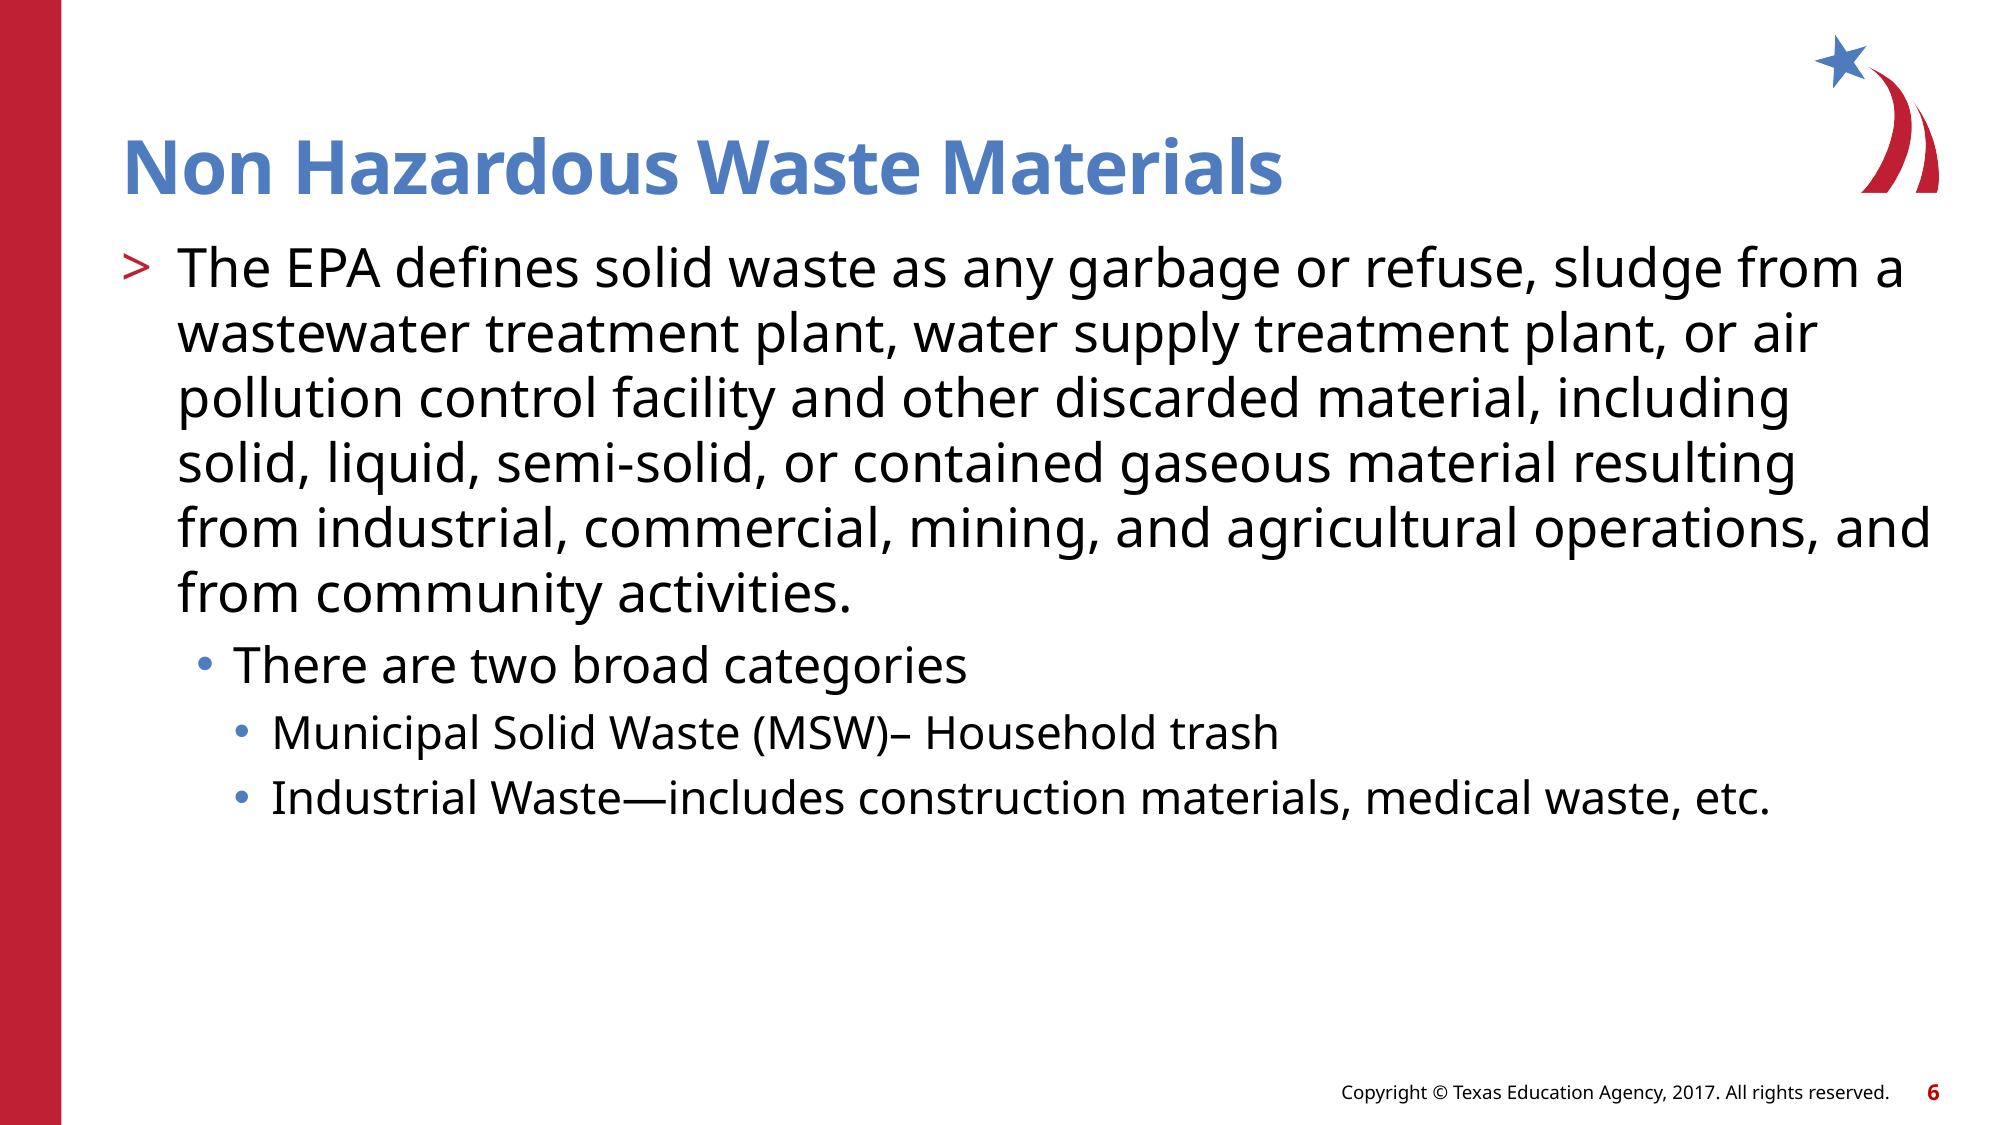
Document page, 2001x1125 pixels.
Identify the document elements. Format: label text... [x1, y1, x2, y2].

picture [1814, 34, 1939, 193]
title Non Hazardous Waste Materials [121, 66, 1772, 211]
list The EPA defines solid waste as any garbage or refuse, sludge from a wastewater treatment plant, water supply treatment plant, or air pollution control facility and other discarded material, including solid, liquid, semi-solid, or contained gaseous material resulting from industrial, commercial, mining, and agricultural operations, and from community activities. There are two broad categories Municipal Solid Waste (MSW)– Household trash Industrial Waste—includes construction materials, medical waste, etc. [121, 233, 1936, 1010]
